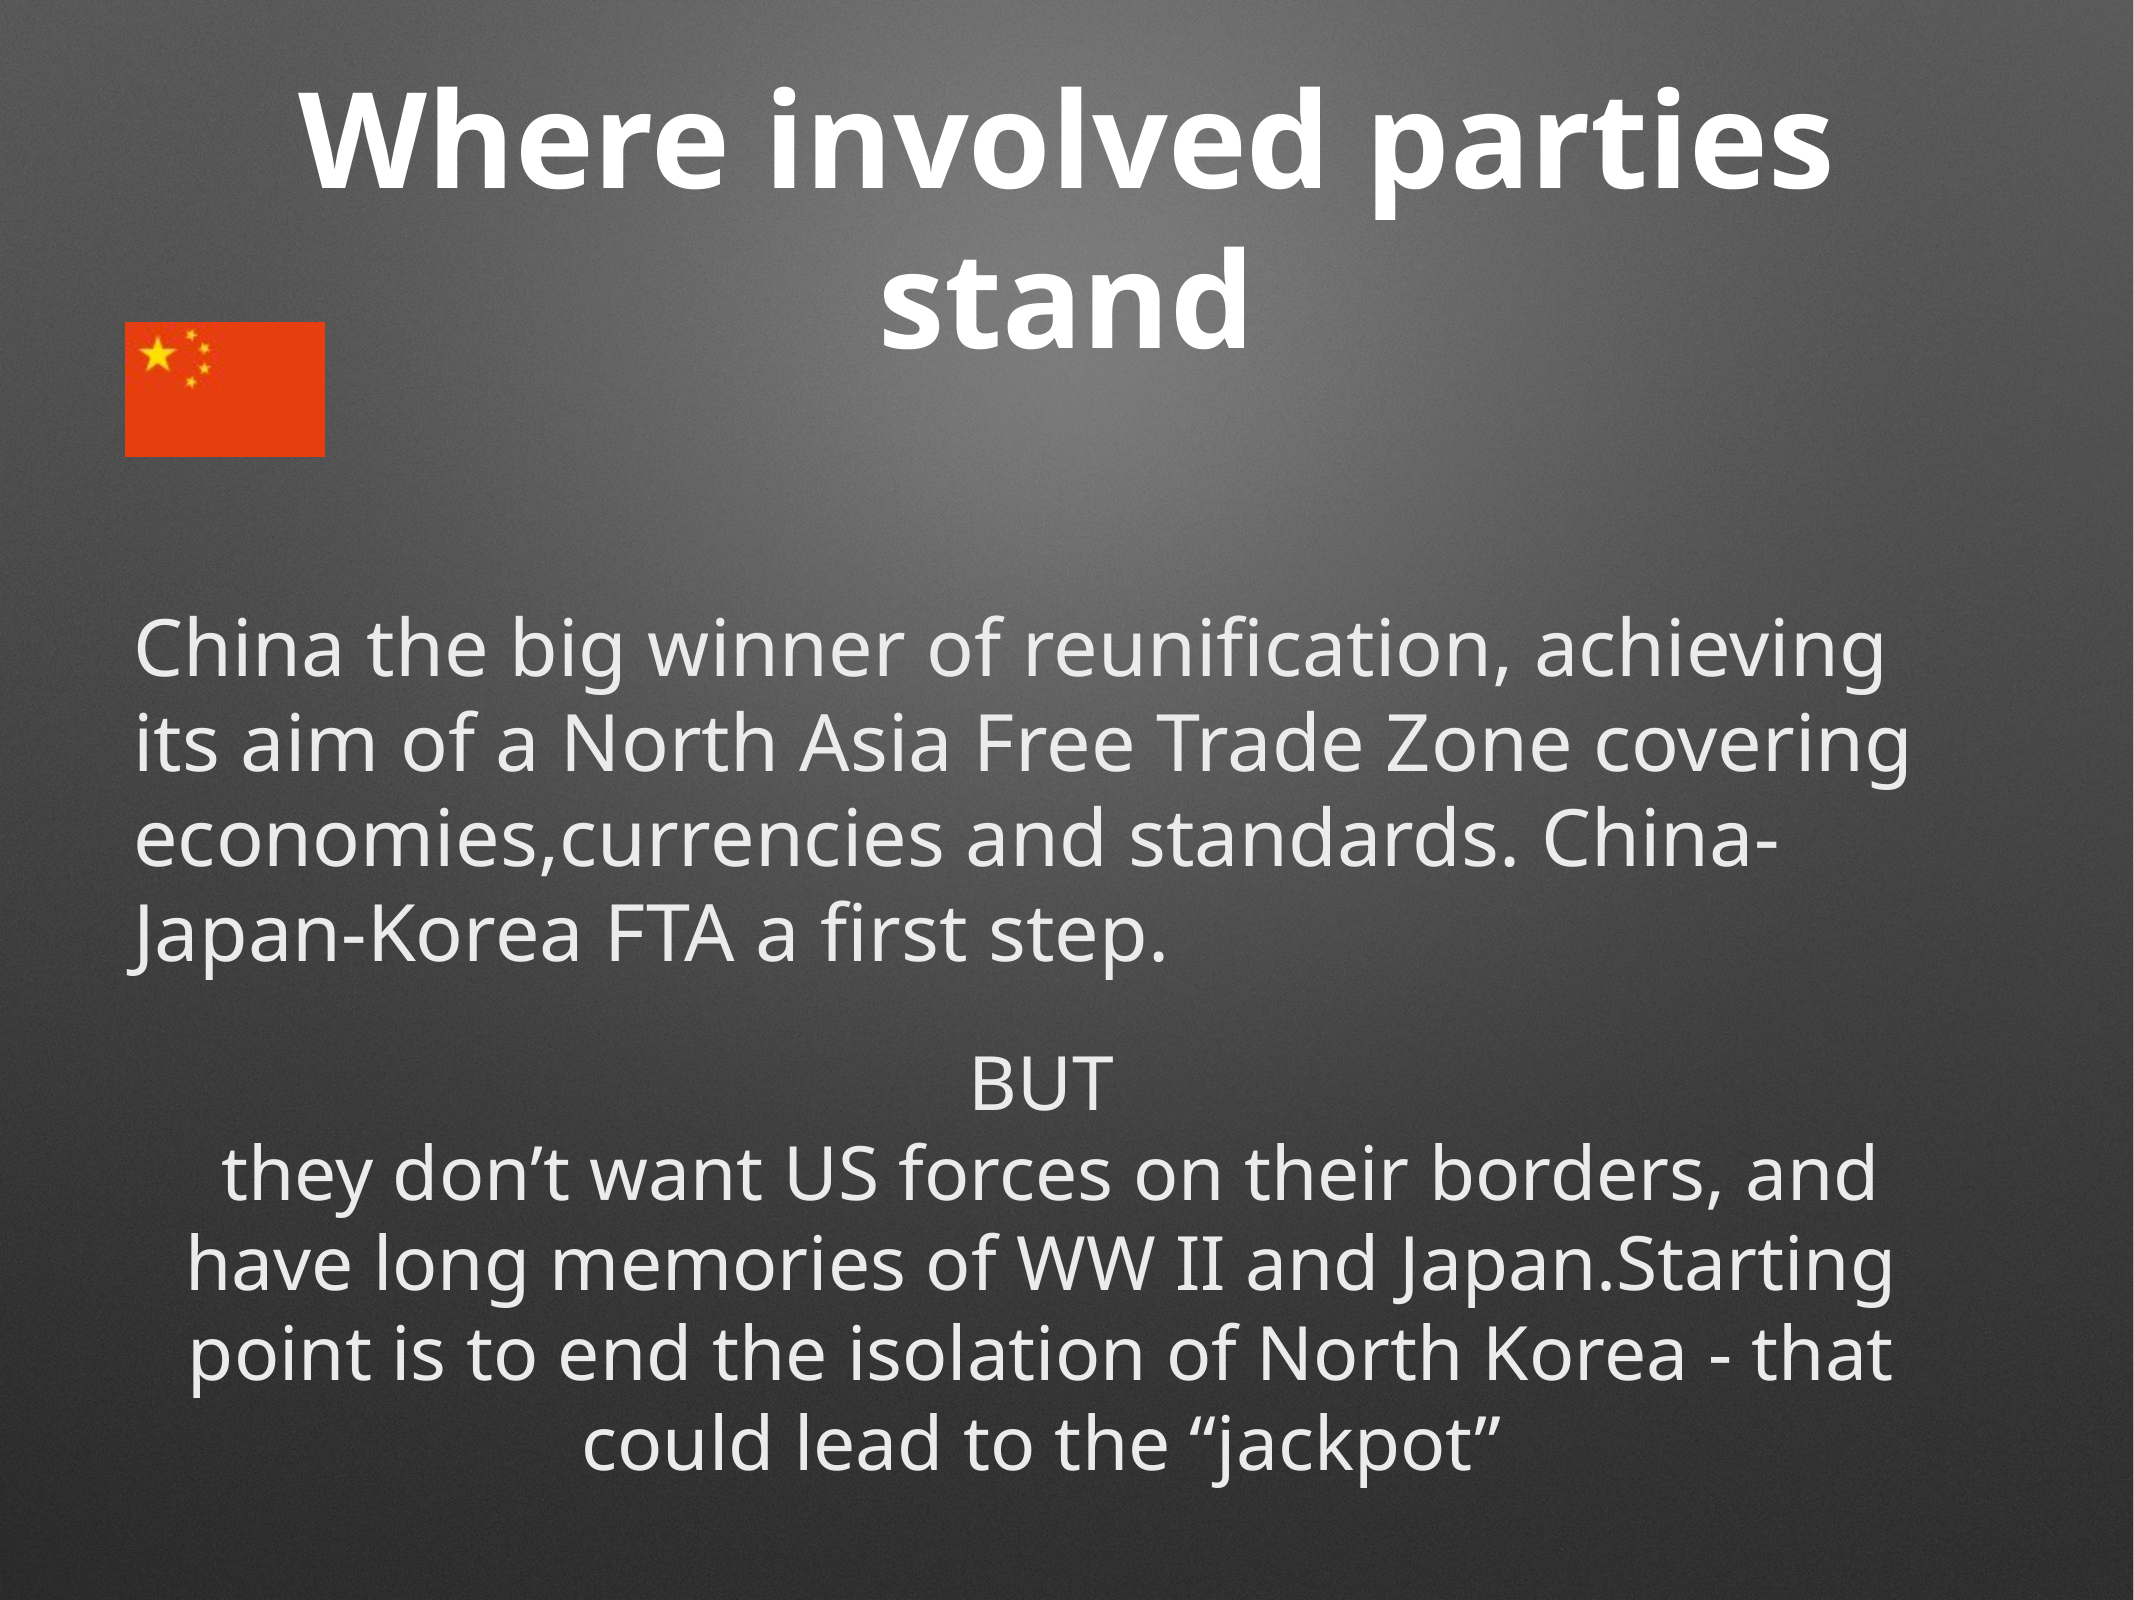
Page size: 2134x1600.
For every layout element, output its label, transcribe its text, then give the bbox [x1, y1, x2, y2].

picture [0, 0, 2134, 1600]
text_box China the big winner of reunification, achieving its aim of a North Asia Free Trade Zone covering economies,currencies and standards. China-Japan-Korea FTA a first step. [124, 589, 1959, 986]
title Where involved parties stand [124, 39, 2009, 393]
text_box BUT they don’t want US forces on their borders, and have long memories of WW II and Japan.Starting point is to end the isolation of North Korea - that could lead to the “jackpot” [124, 1027, 1959, 1494]
